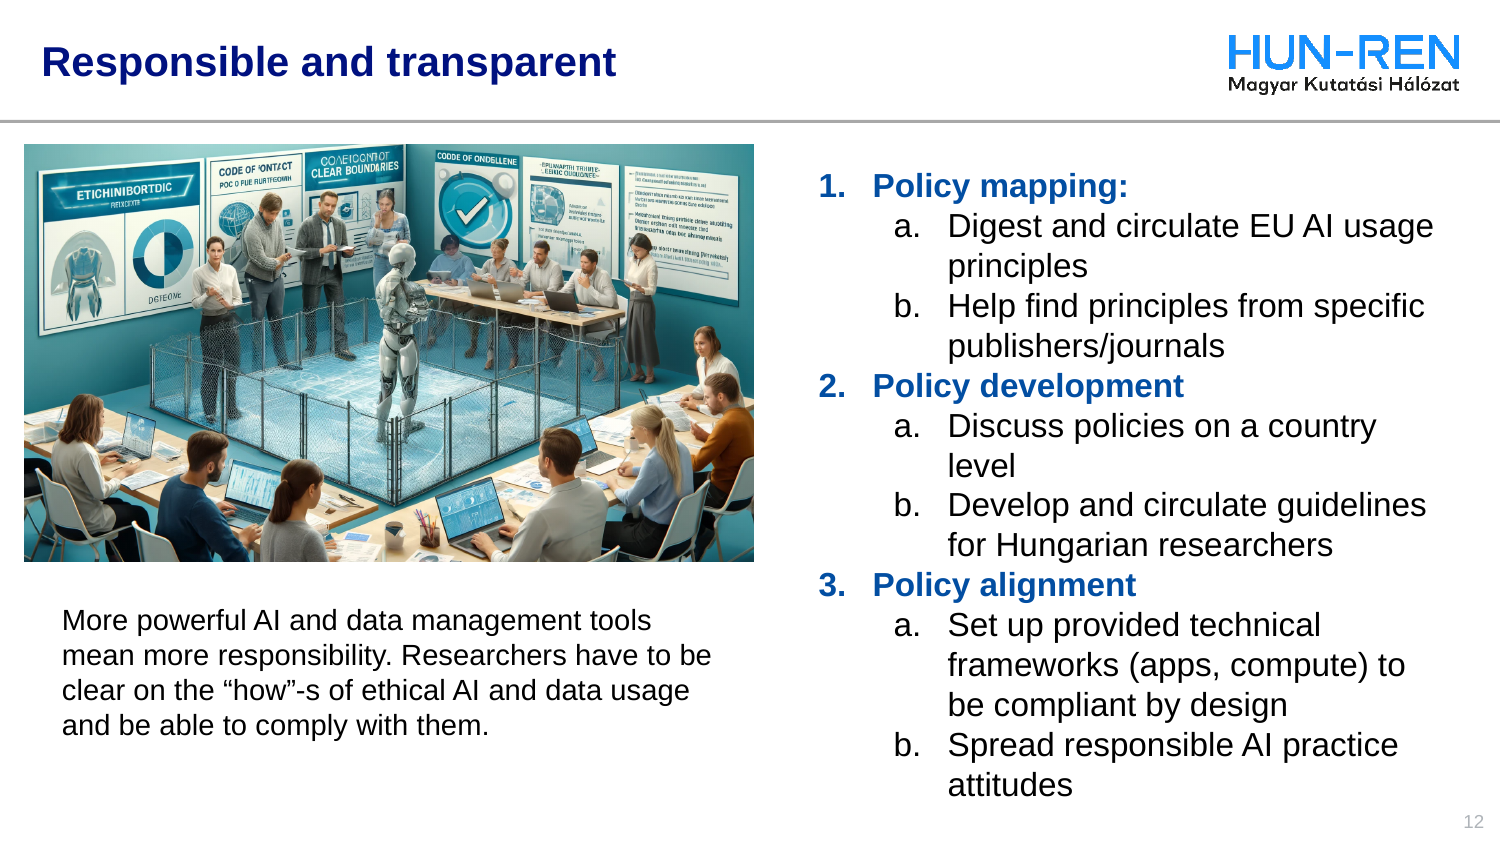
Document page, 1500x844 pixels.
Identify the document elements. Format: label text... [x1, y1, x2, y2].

picture [1229, 35, 1459, 95]
slide_number 12 [1439, 798, 1485, 844]
picture [24, 144, 754, 562]
text_box More powerful AI and data management tools mean more responsibility. Researchers have to be clear on the “how”-s of ethical AI and data usage and be able to comply with them. [46, 586, 739, 757]
text_box Policy mapping: Digest and circulate EU AI usage principles Help find principles from specific publishers/journals Policy development Discuss policies on a country level Develop and circulate guidelines for Hungarian researchers Policy alignment Set up provided technical frameworks (apps, compute) to be compliant by design Spread responsible AI practice attitudes [782, 149, 1450, 818]
title Responsible and transparent [41, 0, 1188, 120]
